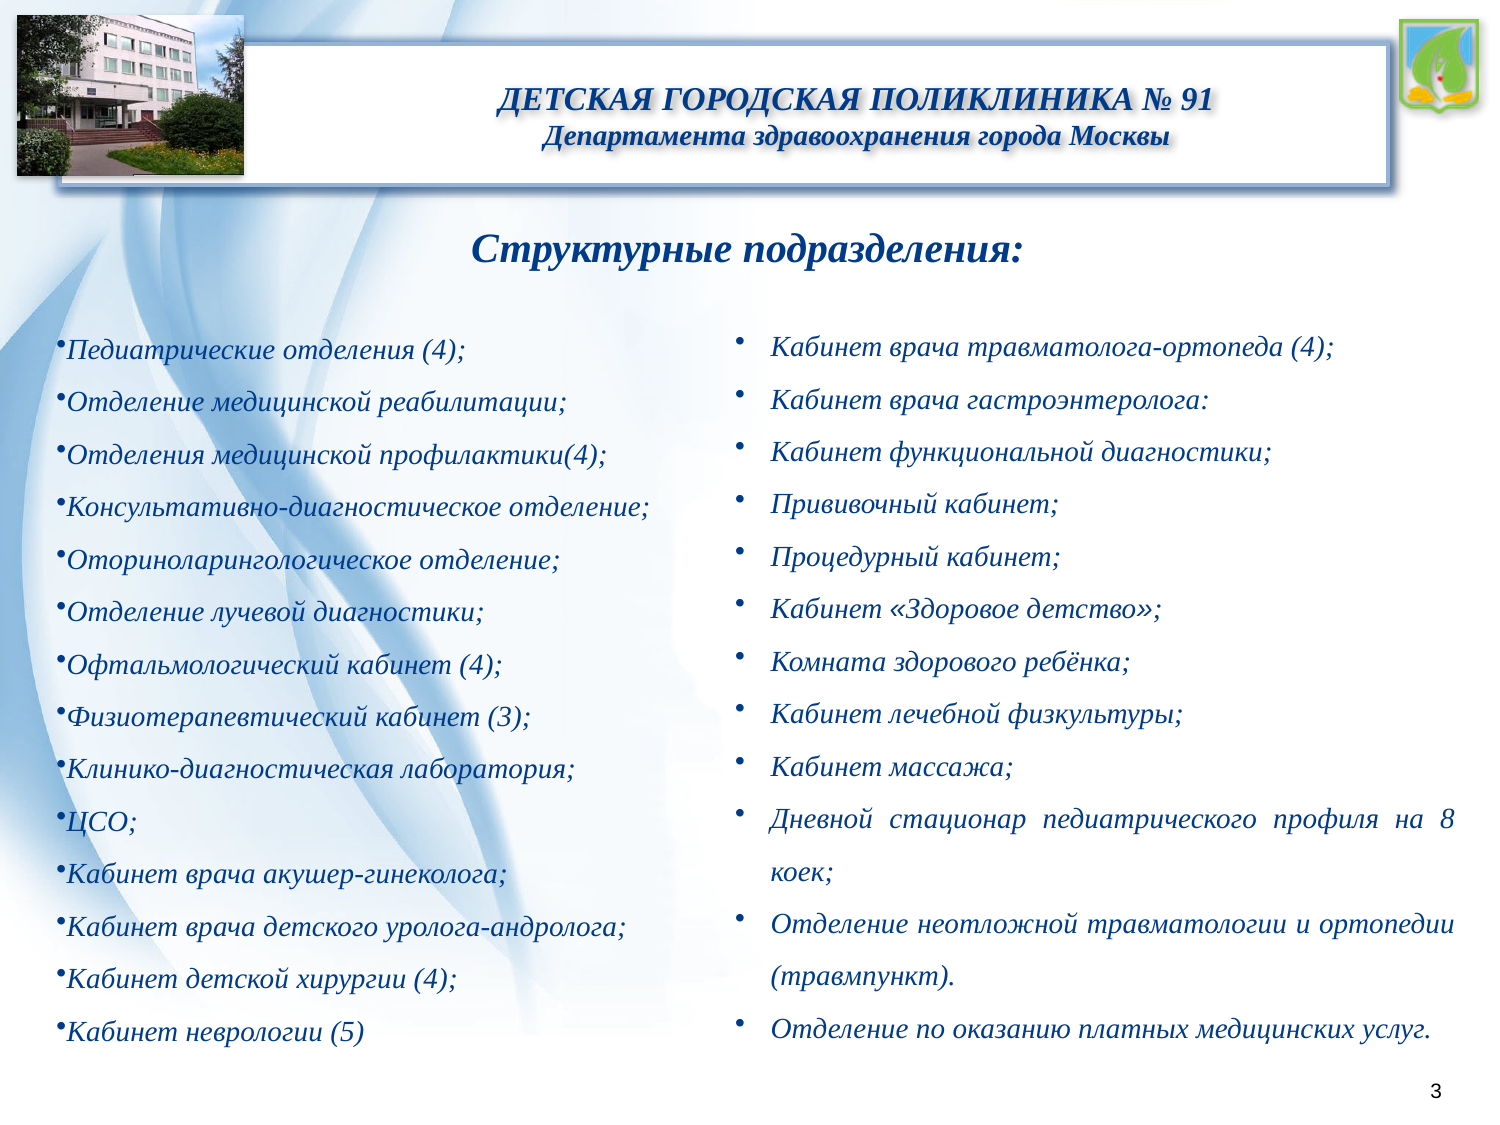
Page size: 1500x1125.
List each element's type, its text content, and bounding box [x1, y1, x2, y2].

picture [0, 0, 1500, 1125]
text_box Педиатрические отделения (4); Отделение медицинской реабилитации; Отделения медицинской профилактики(4); Консультативно-диагностическое отделение; Оториноларингологическое отделение; Отделение лучевой диагностики; Офтальмологический кабинет (4); Физиотерапевтический кабинет (3); Клинико-диагностическая лаборатория; ЦСО; Кабинет врача акушер-гинеколога; Кабинет врача детского уролога-андролога; Кабинет детской хирургии (4); Кабинет неврологии (5) [41, 305, 668, 1055]
text_box Кабинет врача травматолога-ортопеда (4); Кабинет врача гастроэнтеролога: Кабинет функциональной диагностики; Прививочный кабинет; Процедурный кабинет; Кабинет «Здоровое детство»; Комната здорового ребёнка; Кабинет лечебной физкультуры; Кабинет массажа; Дневной стационар педиатрического профиля на 8 коек; Отделение неотложной травматологии и ортопедии (травмпункт). Отделение по оказанию платных медицинских услуг. [720, 302, 1471, 1052]
text_box Структурные подразделения: [456, 213, 1041, 279]
